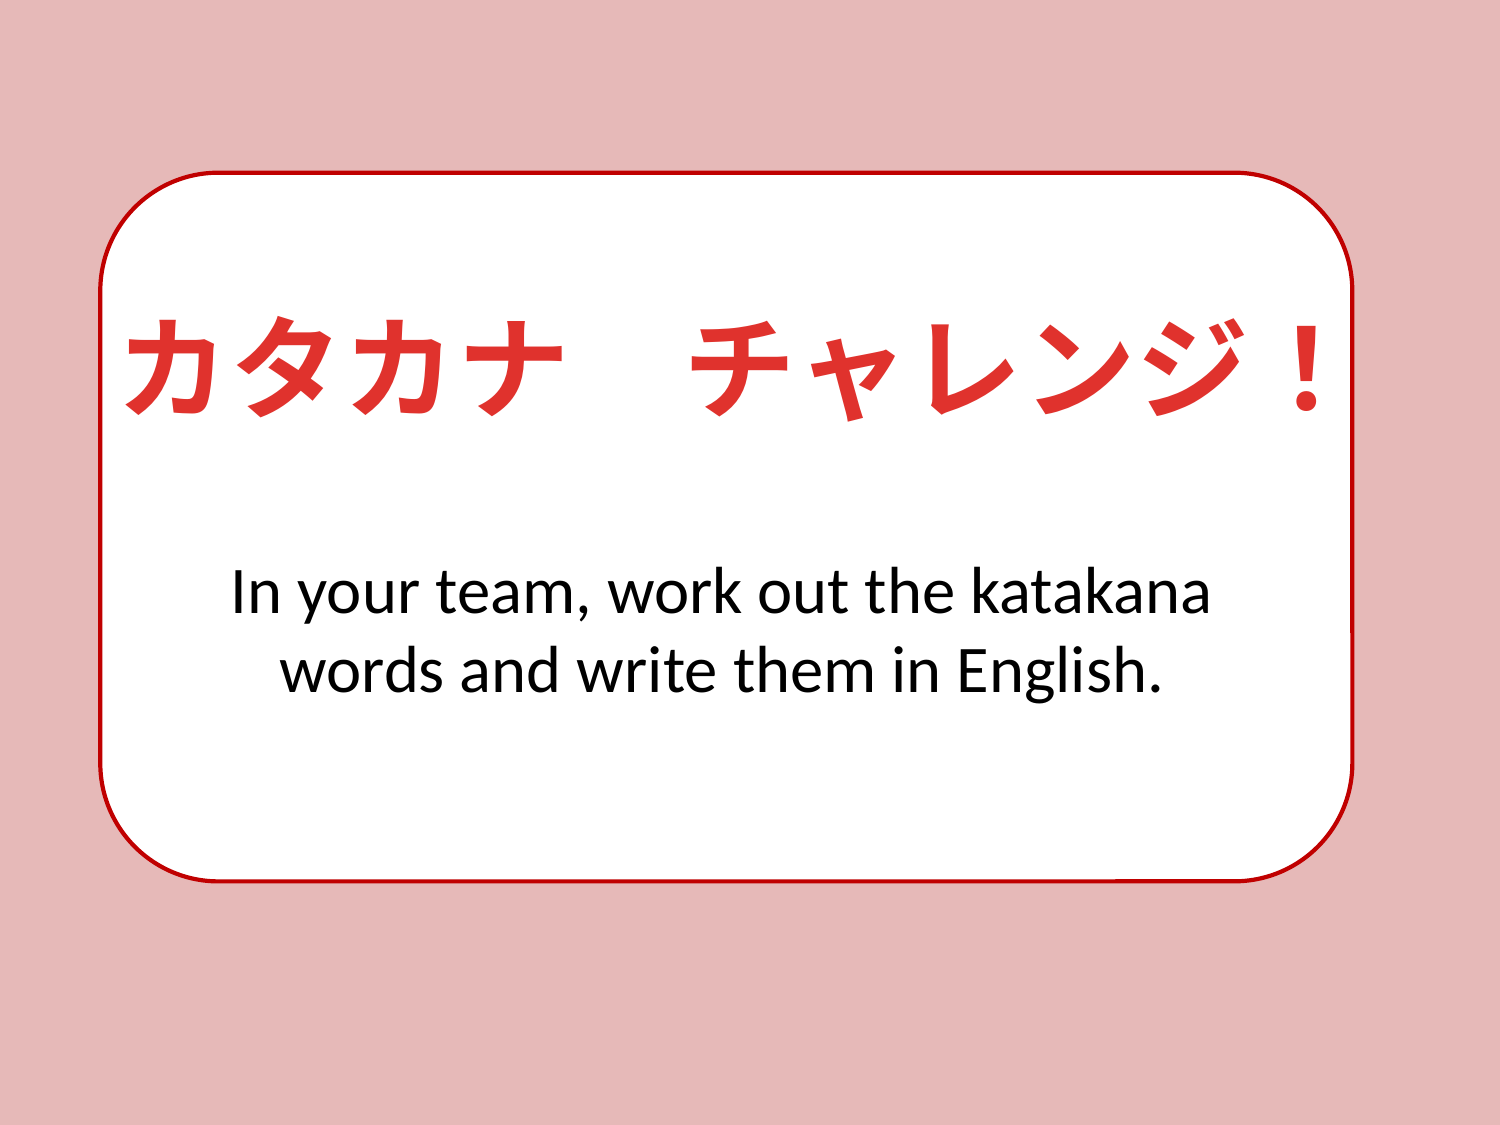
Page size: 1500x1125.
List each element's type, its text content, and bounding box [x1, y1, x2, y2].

text_box [98, 170, 1355, 884]
subtitle In your team, work out the katakana words and write them in English. [197, 538, 1247, 748]
text_box カタカナ チャレンジ！ [101, 290, 1379, 441]
